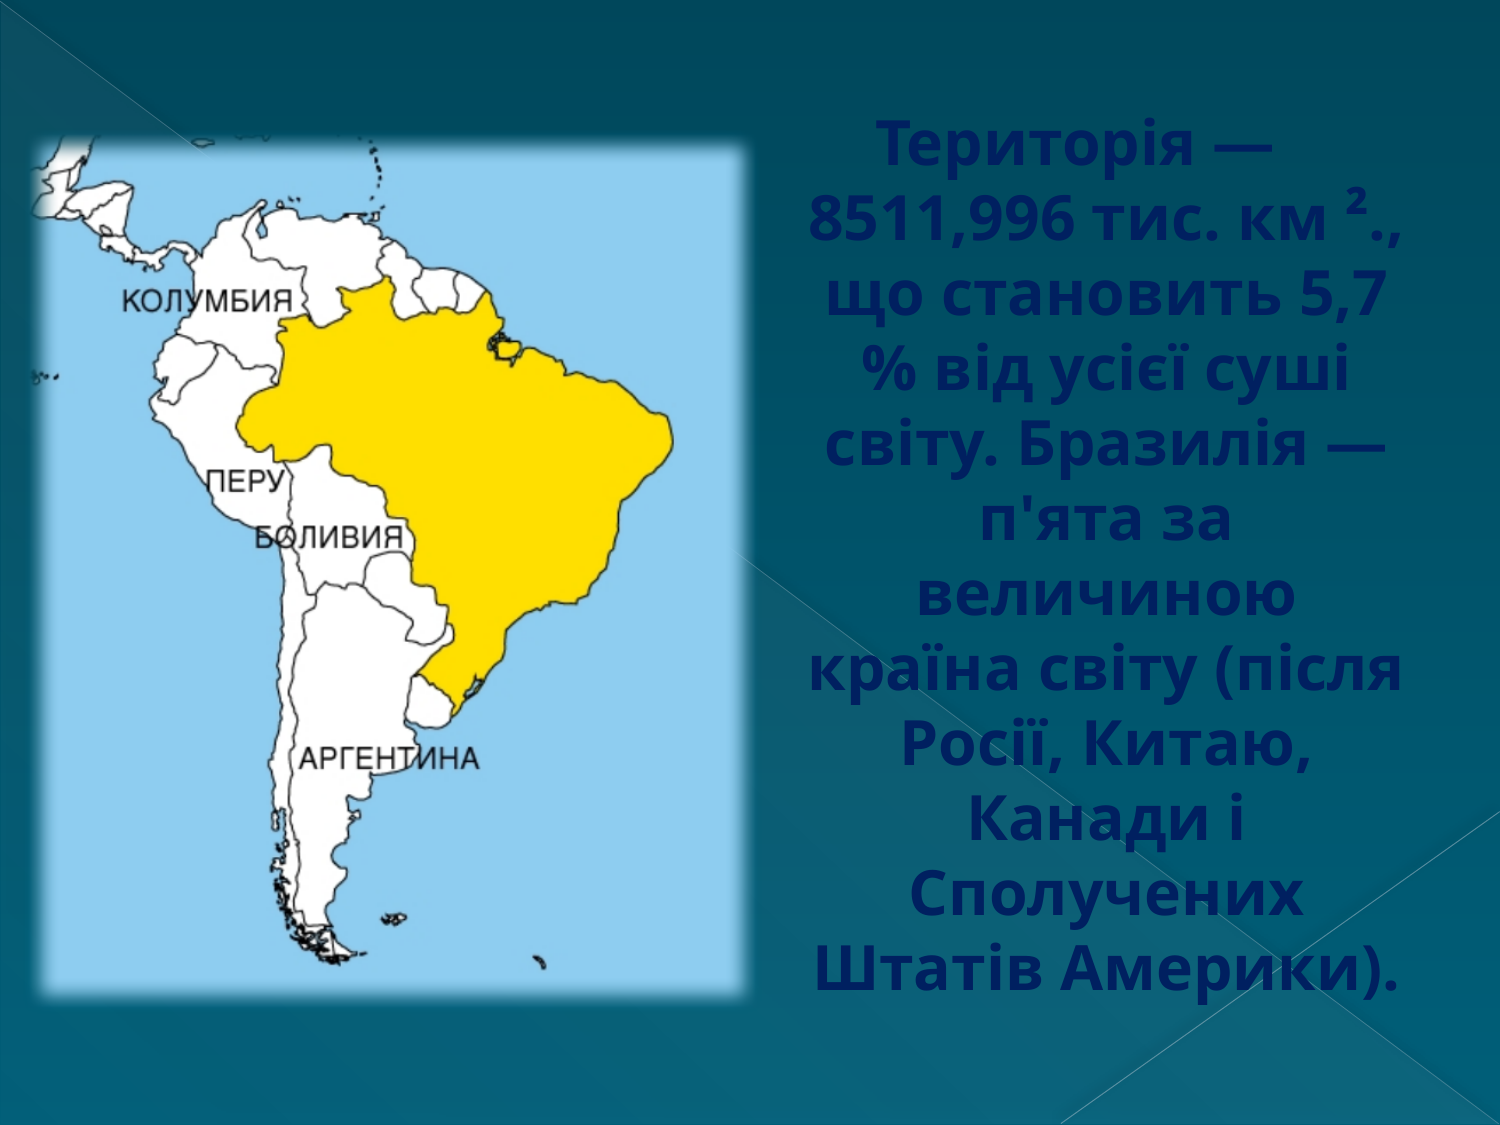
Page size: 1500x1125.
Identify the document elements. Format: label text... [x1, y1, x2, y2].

list Територія — 8511,996 тис. км ²., що становить 5,7 % від усієї суші світу. Бразилія — п'ята за величиною країна світу (після Росії, Китаю, Канади і Сполучених Штатів Америки). [714, 46, 1425, 1059]
picture [23, 128, 762, 1006]
